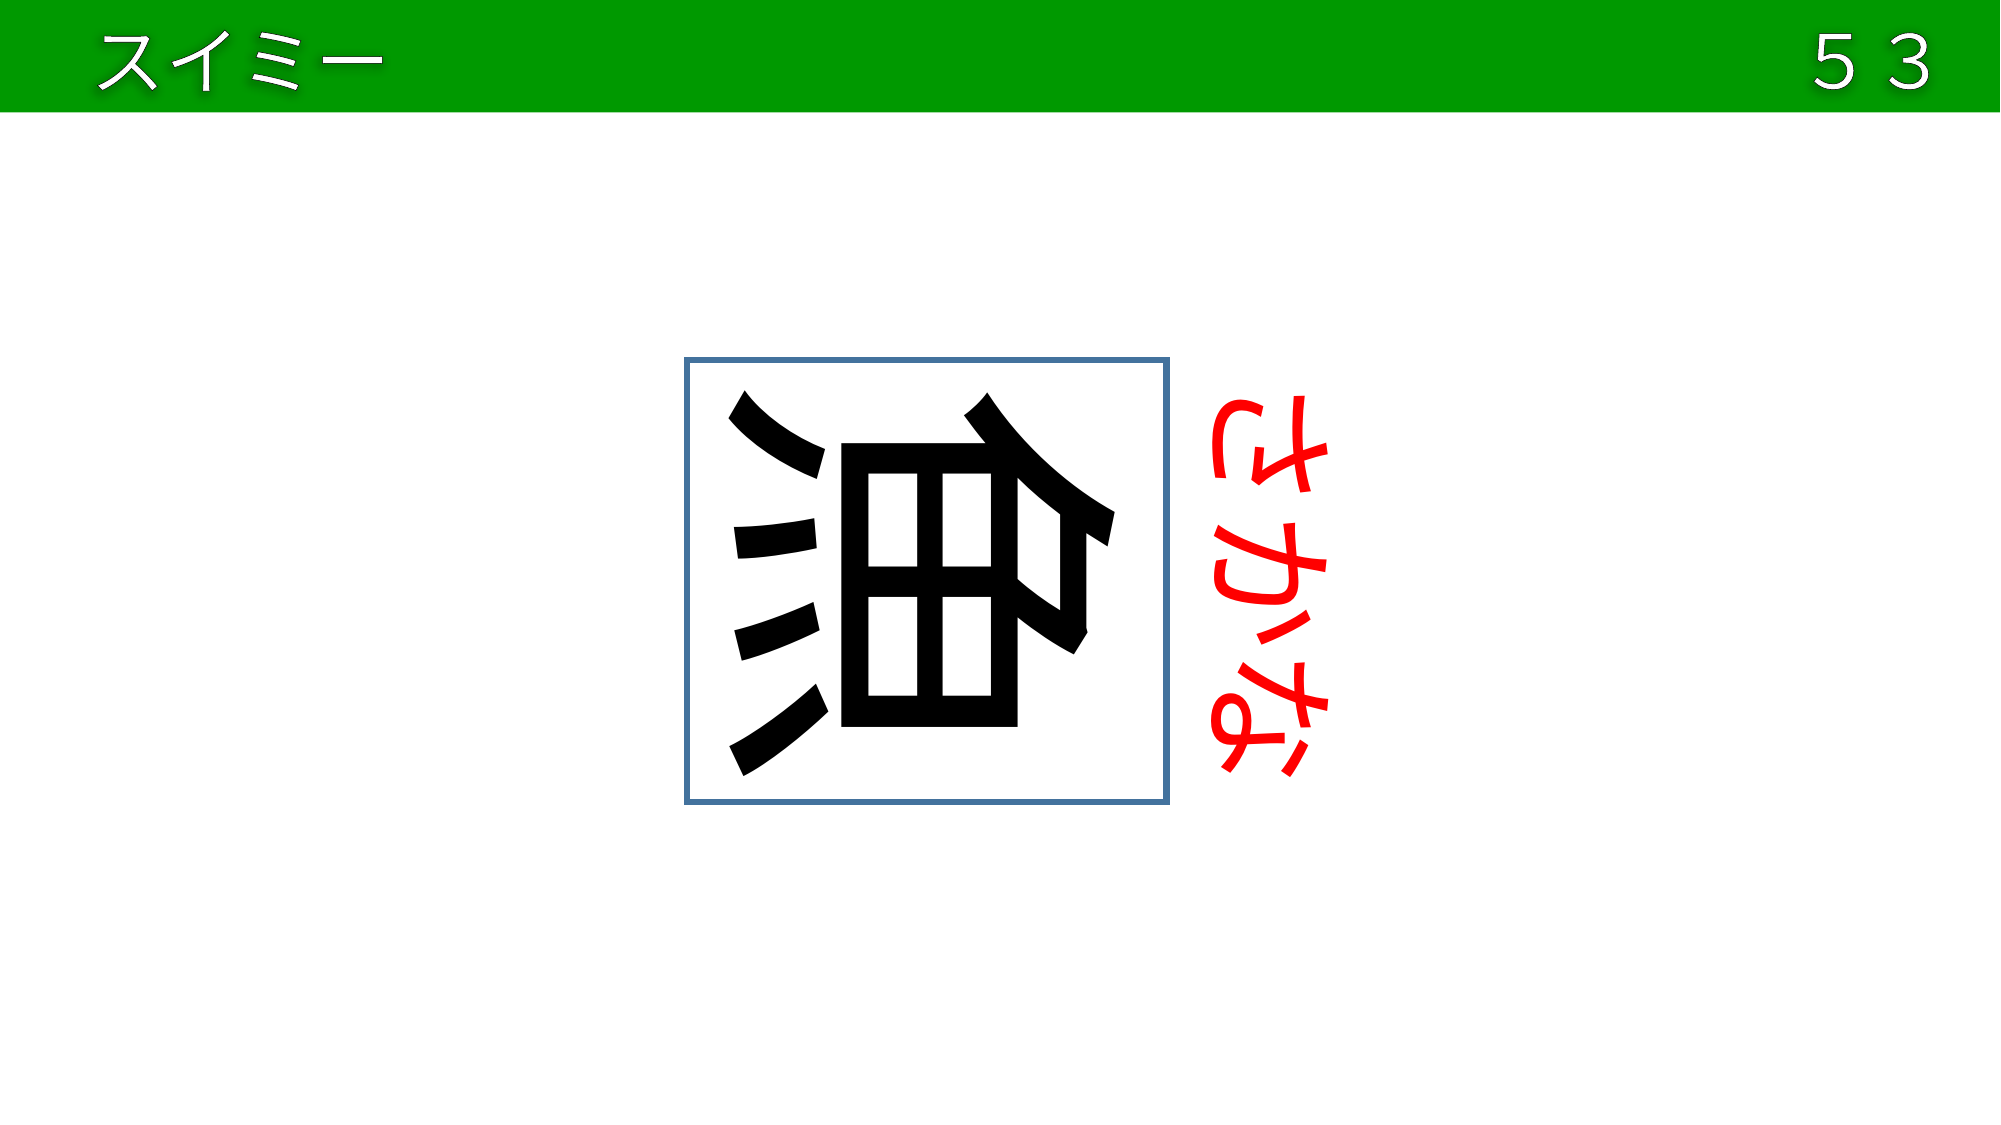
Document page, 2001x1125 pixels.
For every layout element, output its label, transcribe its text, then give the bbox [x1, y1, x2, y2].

text_box 魚 [652, 359, 1188, 1125]
text_box [0, 0, 2000, 113]
text_box [686, 359, 1167, 803]
text_box スイミー [75, 6, 1020, 112]
text_box ５３ [1782, 6, 1963, 112]
text_box さかな [1188, 359, 1364, 981]
